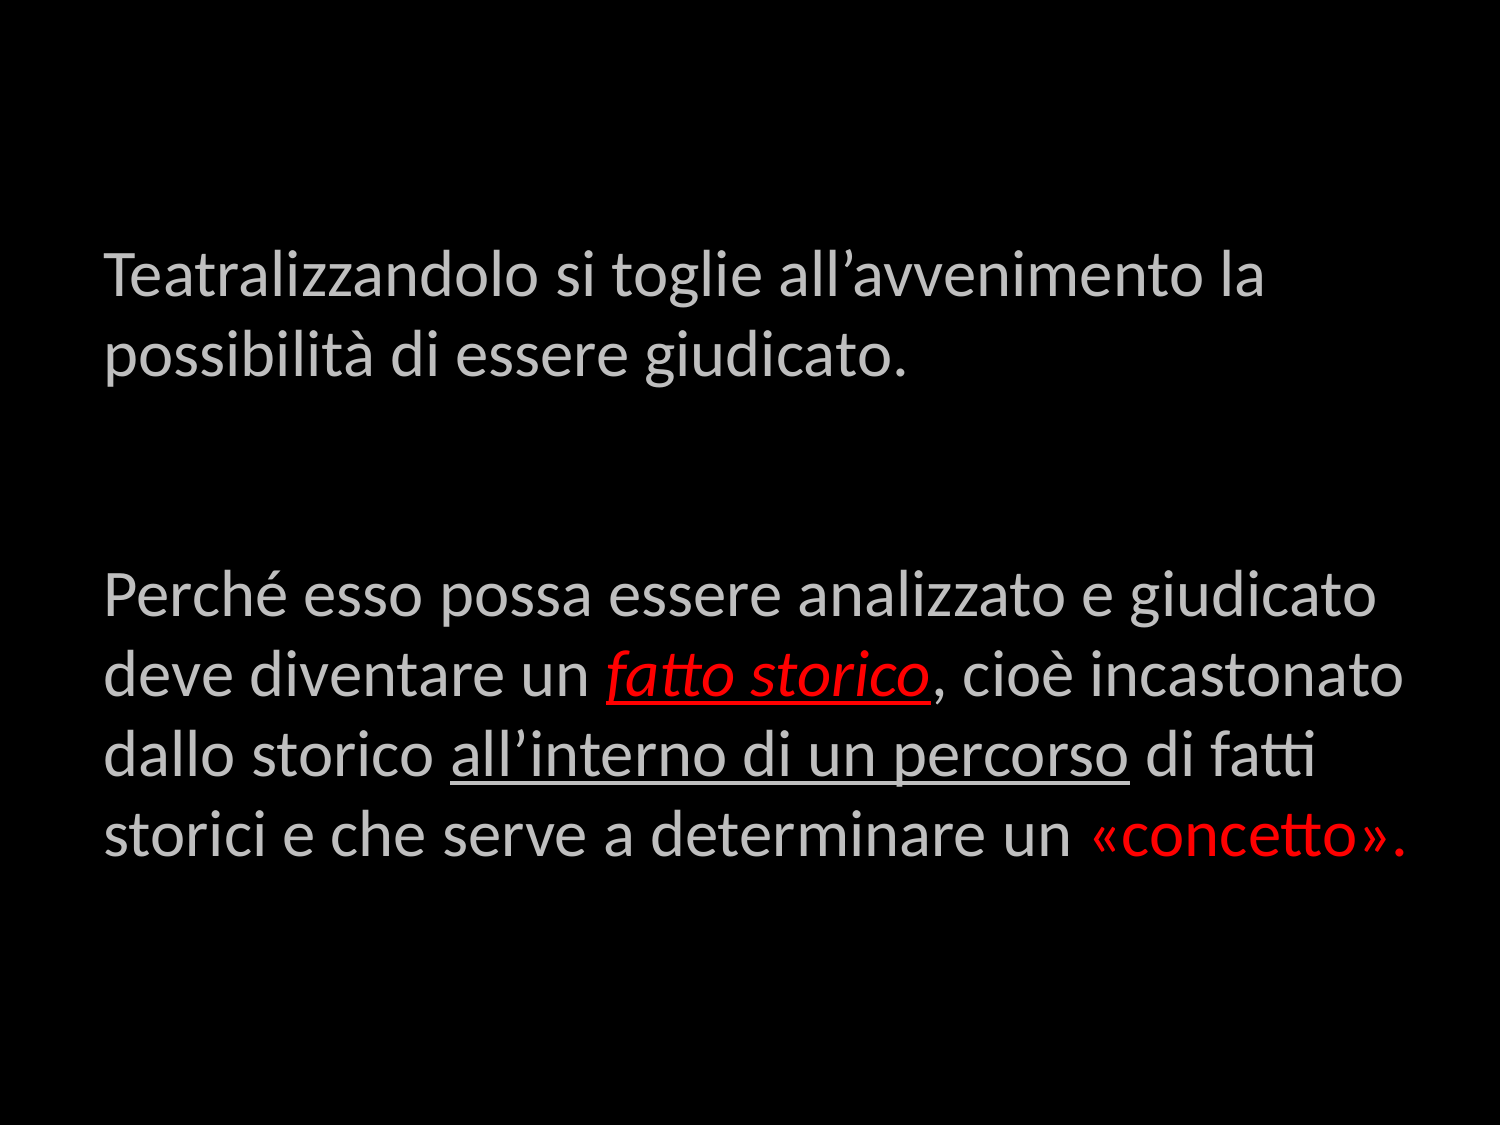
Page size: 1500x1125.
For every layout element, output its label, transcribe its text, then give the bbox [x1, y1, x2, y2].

title Teatralizzandolo si toglie all’avvenimento la possibilità di essere giudicato. Perché esso possa essere analizzato e giudicato deve diventare un fatto storico, cioè incastonato dallo storico all’interno di un percorso di fatti storici e che serve a determinare un «concetto». [88, 456, 1439, 644]
